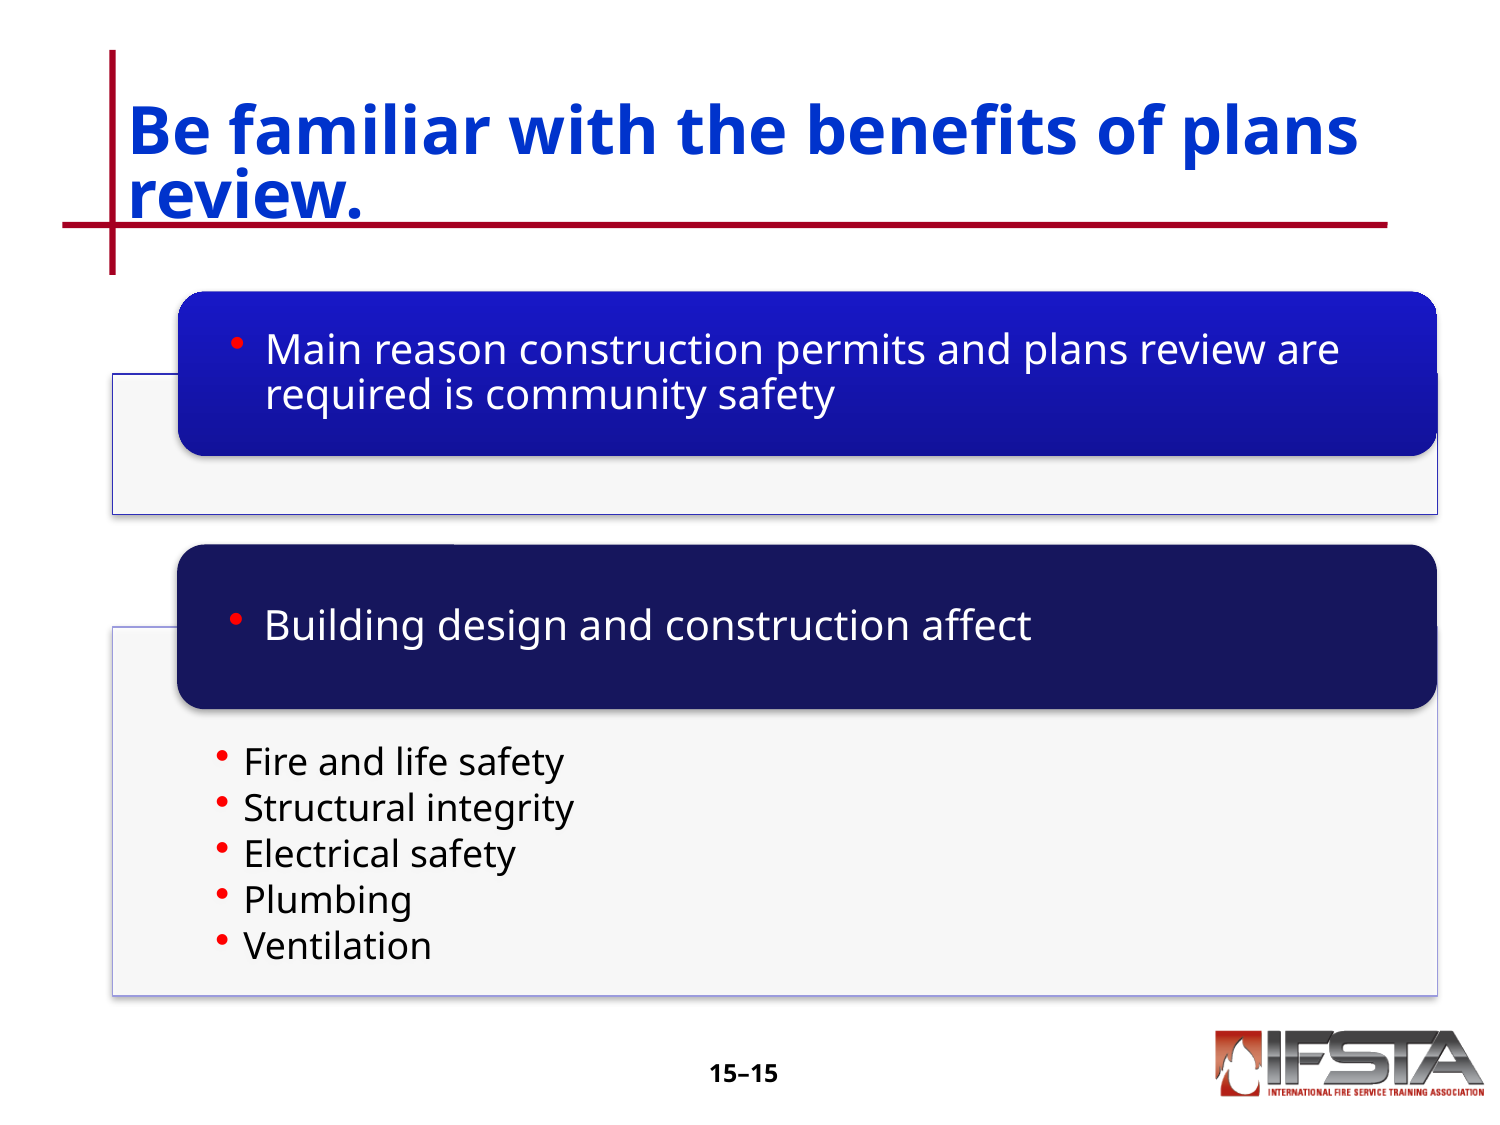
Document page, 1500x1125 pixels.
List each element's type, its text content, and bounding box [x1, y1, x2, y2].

title Be familiar with the benefits of plans review. [112, 96, 1388, 247]
picture [1215, 1030, 1485, 1099]
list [112, 287, 1438, 1001]
slide_number 15–14 [587, 1050, 900, 1125]
